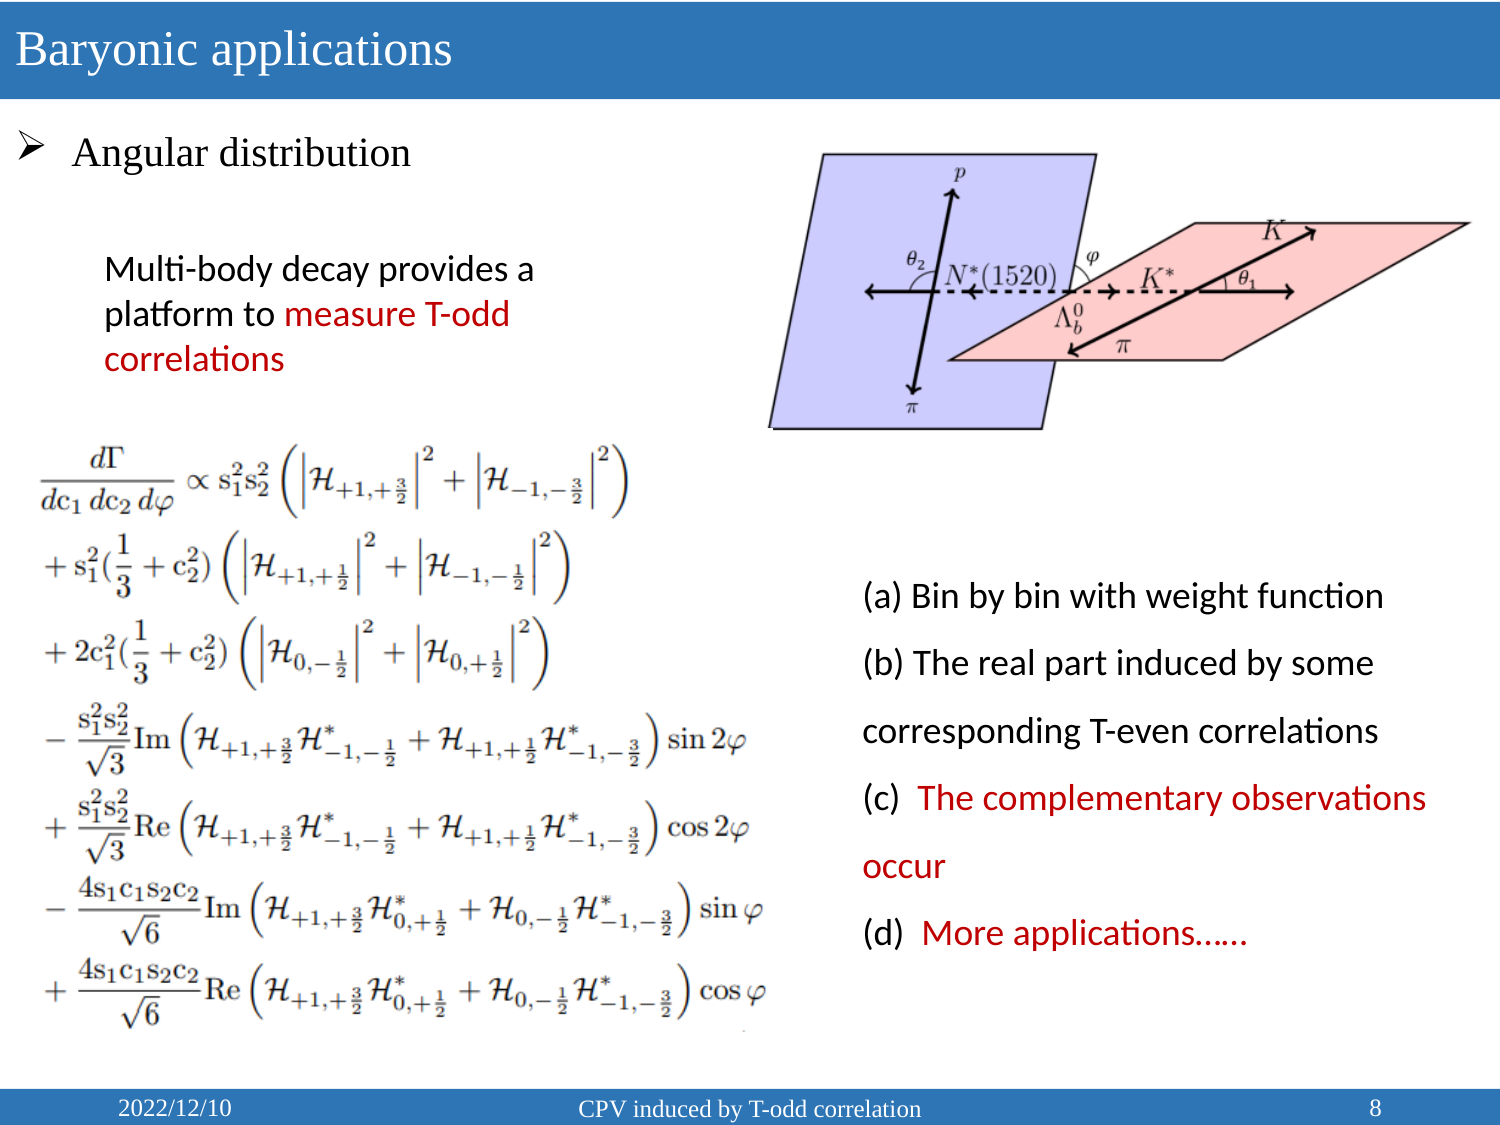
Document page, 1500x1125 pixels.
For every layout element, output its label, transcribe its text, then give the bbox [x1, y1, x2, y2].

list Angular distribution [0, 123, 1476, 197]
footer CPV induced by T-odd correlation [496, 1088, 1004, 1125]
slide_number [103, 1088, 441, 1124]
title Baryonic applications [0, 0, 1294, 99]
slide_number 8 [1059, 1088, 1397, 1124]
picture [27, 138, 1476, 1032]
text_box Multi-body decay provides a platform to measure T-odd correlations [89, 236, 553, 387]
